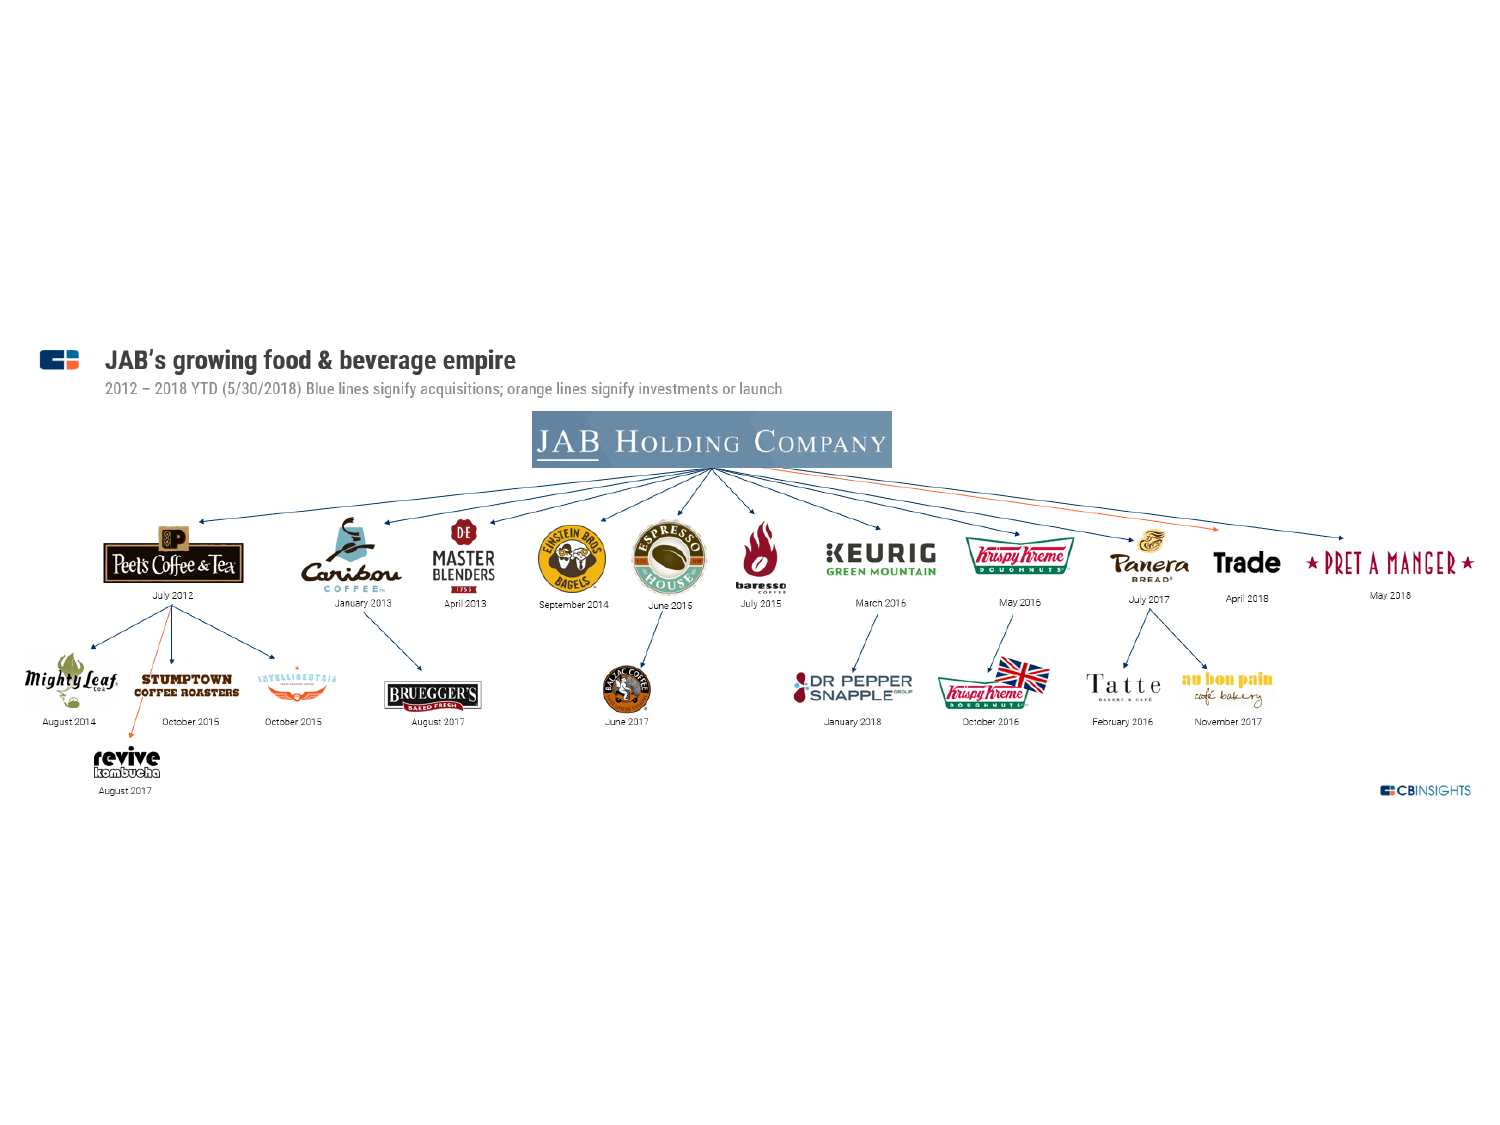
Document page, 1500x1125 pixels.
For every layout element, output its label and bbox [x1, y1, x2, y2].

picture [0, 319, 1500, 806]
